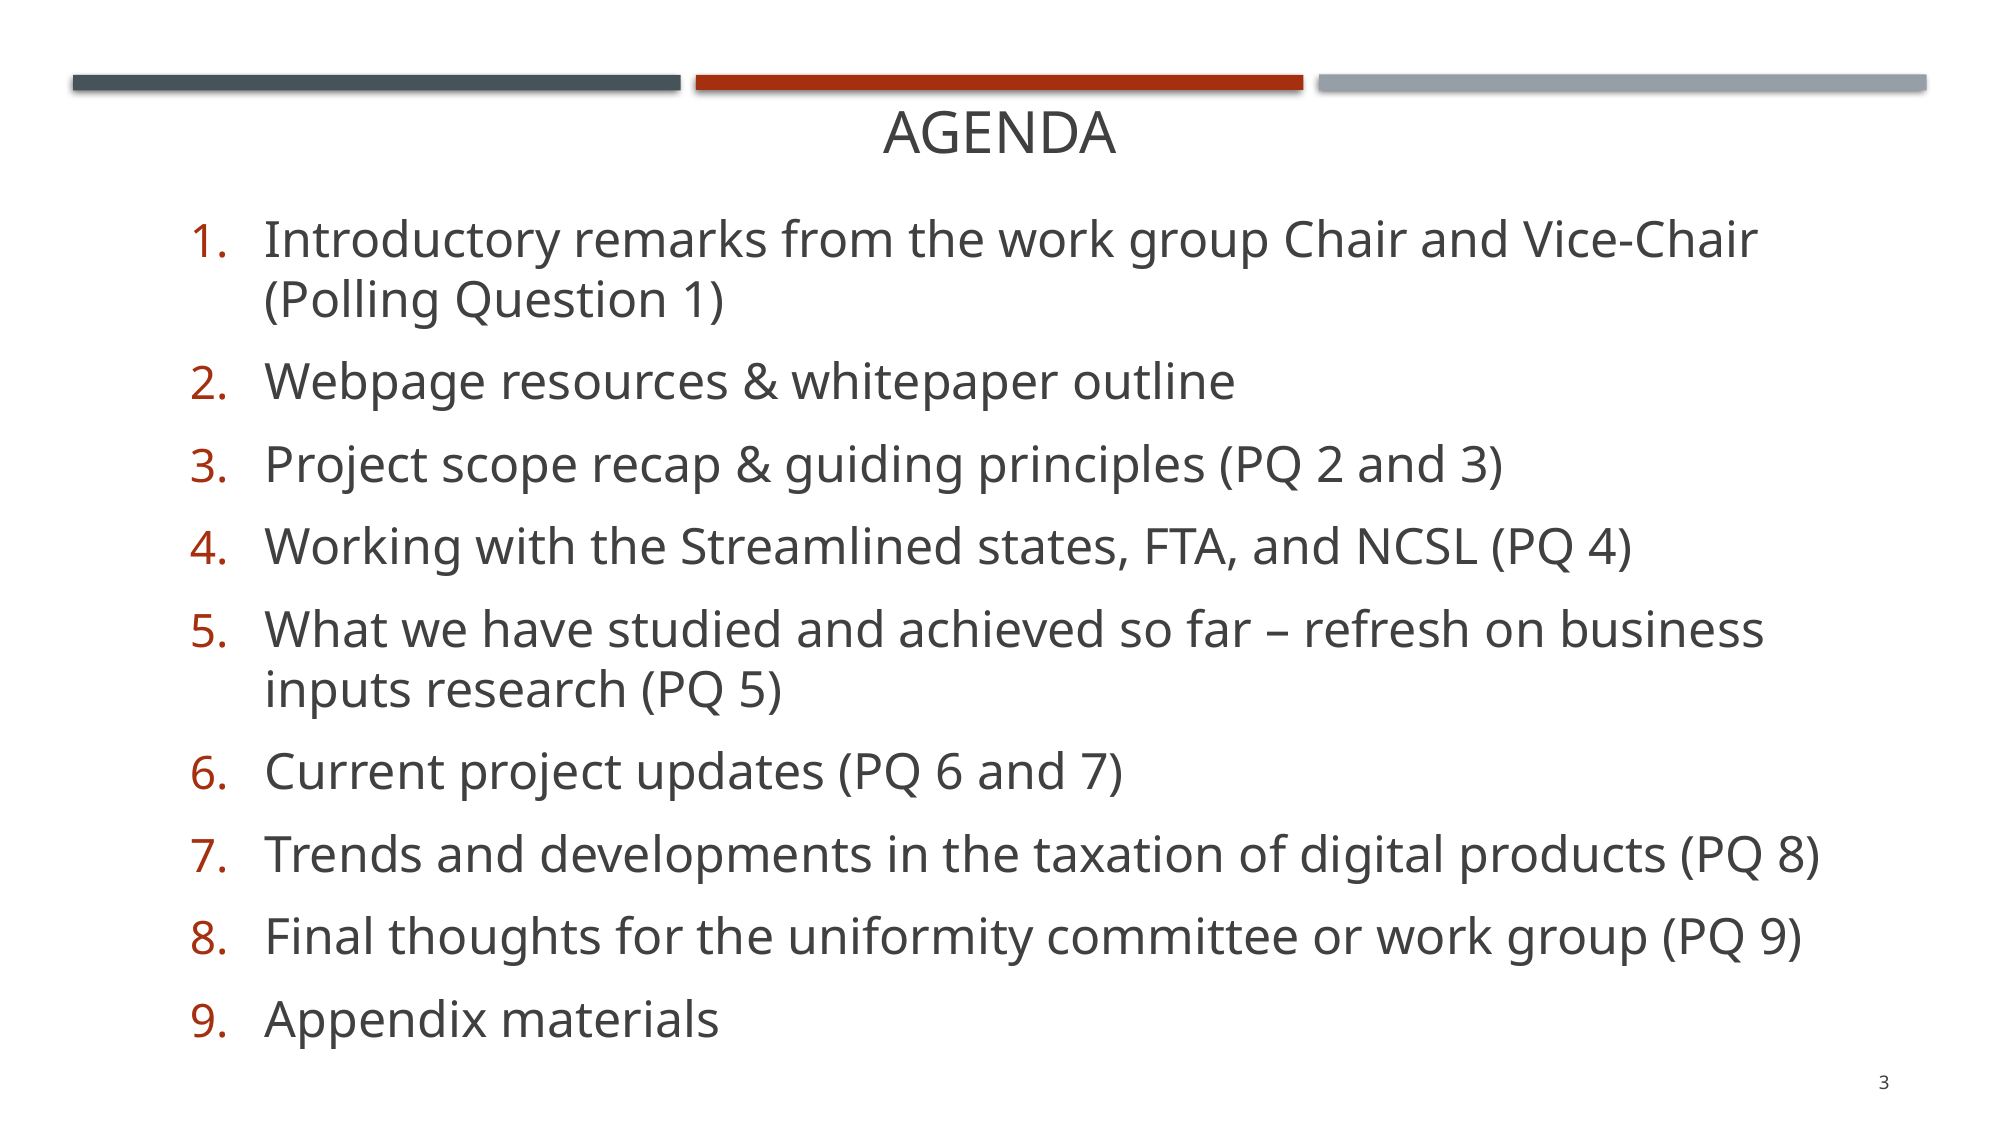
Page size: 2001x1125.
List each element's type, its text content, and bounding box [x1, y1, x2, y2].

list Introductory remarks from the work group Chair and Vice-Chair (Polling Question 1) Webpage resources & whitepaper outline Project scope recap & guiding principles (PQ 2 and 3) Working with the Streamlined states, FTA, and NCSL (PQ 4) What we have studied and achieved so far – refresh on business inputs research (PQ 5) Current project updates (PQ 6 and 7) Trends and developments in the taxation of digital products (PQ 8) Final thoughts for the uniformity committee or work group (PQ 9) Appendix materials [99, 173, 1905, 1082]
title Agenda [100, 0, 1900, 173]
slide_number 3 [1732, 1053, 1905, 1114]
